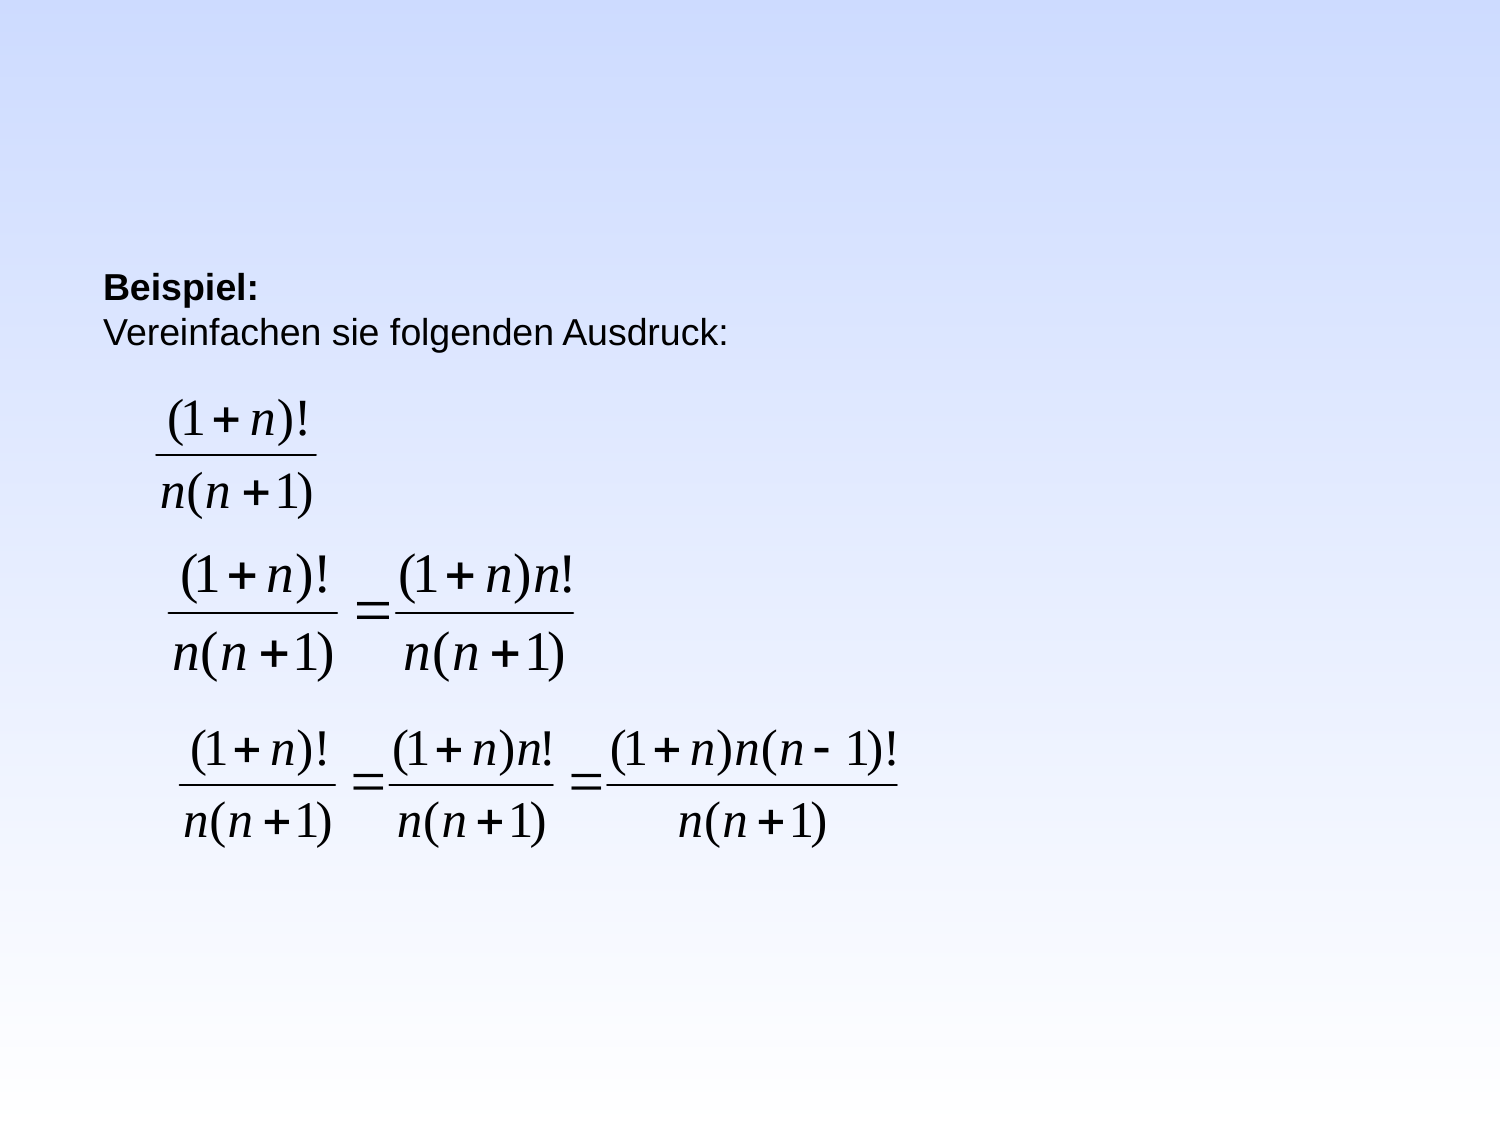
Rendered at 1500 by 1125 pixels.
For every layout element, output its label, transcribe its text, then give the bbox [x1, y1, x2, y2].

text_box Beispiel: Vereinfachen sie folgenden Ausdruck: [88, 255, 1341, 406]
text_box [147, 385, 325, 530]
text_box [170, 715, 909, 859]
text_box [159, 538, 585, 693]
